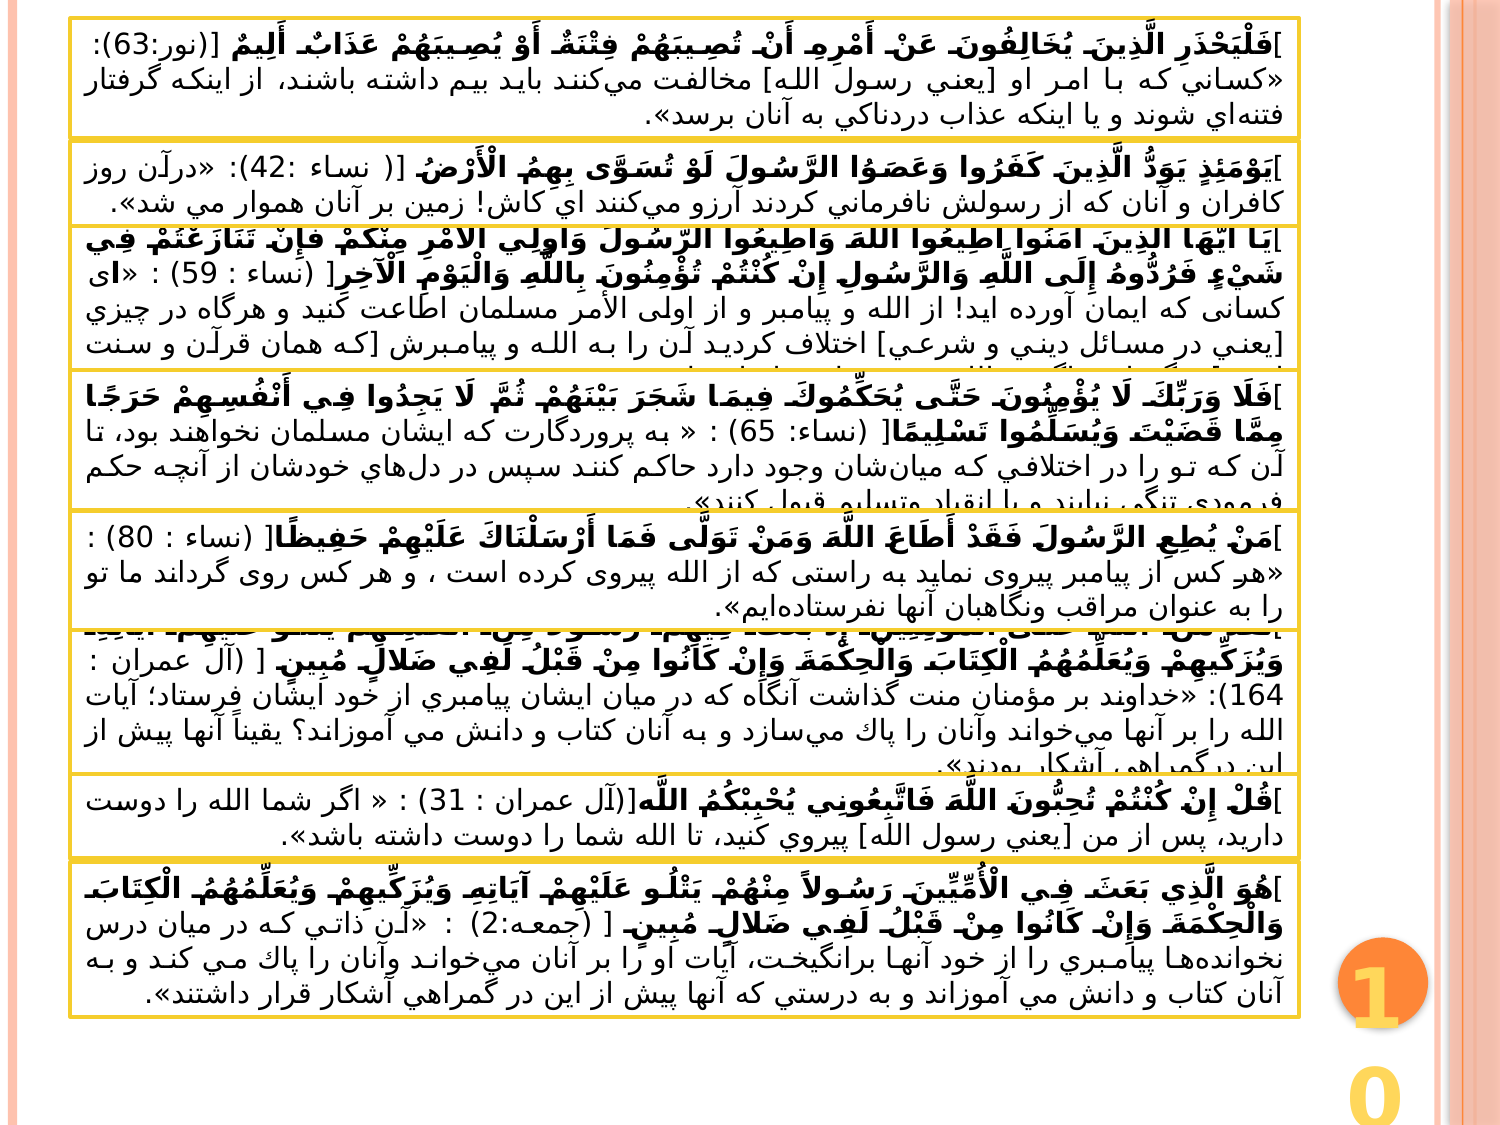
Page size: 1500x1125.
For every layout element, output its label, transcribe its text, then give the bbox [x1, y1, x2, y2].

text_box ]فَلَا وَرَبِّكَ لَا يُؤْمِنُونَ حَتَّى يُحَكِّمُوكَ فِيمَا شَجَرَ بَيْنَهُمْ ثُمَّ لَا يَجِدُوا فِي أَنْفُسِهِمْ حَرَجًا مِمَّا قَضَيْتَ وَيُسَلِّمُوا تَسْلِيمًا[ (نساء: 65) : « به پروردگارت كه ايشان مسلمان نخواهند بود، تا آن كه تو را در اختلافي كه ميان‌شان وجود دارد حاكم كنند سپس در دل‌هاي خودشان از آنچه حكم فرمودي تنگي نيابند و با انقياد وتسليم قبول كنند». [68, 368, 1301, 508]
text_box ]هُوَ الَّذِي بَعَثَ فِي الْأُمِّيِّينَ رَسُولاً مِنْهُمْ يَتْلُو عَلَيْهِمْ آيَاتِهِ وَيُزَكِّيهِمْ وَيُعَلِّمُهُمُ الْكِتَابَ وَالْحِكْمَةَ وَإِنْ كَانُوا مِنْ قَبْلُ لَفِي ضَلالٍ مُبِينٍ [ (جمعه:2) : «آن ذاتي كه در ميان درس نخوانده‌ها پيامبري را از خود آنها برانگيخت، آيات او را بر آنان مي‌خواند وآنان را پاك مي كند و به آنان كتاب و دانش مي آموزاند و به درستي كه آنها پيش از اين در گمراهي آشكار قرار داشتند». [68, 861, 1301, 1019]
text_box ]يَا أَيُّهَا الَّذِينَ آمَنُوا أَطِيعُوا اللَّهَ وَأَطِيعُوا الرَّسُولَ وَأُولِي الْأَمْرِ مِنْكُمْ فَإِنْ تَنَازَعْتُمْ فِي شَيْءٍ فَرُدُّوهُ إِلَى اللَّهِ وَالرَّسُولِ إِنْ كُنْتُمْ تُؤْمِنُونَ بِاللَّهِ وَالْيَوْمِ الْآخِرِ[ (نساء : 59) : «ای کسانی که ایمان آورده اید! از الله و پیامبر و از اولی الأمر مسلمان اطاعت کنید و هرگاه در چيزي [يعني در مسائل ديني و شرعي] اختلاف كرديد آن را به الله و پيامبرش [كه همان قرآن و سنت است] برگردانيد، اگر به الله و روز قيامت ايمان داريد ». [68, 228, 1301, 368]
text_box ]يَوْمَئِذٍ يَوَدُّ الَّذِينَ كَفَرُوا وَعَصَوُا الرَّسُولَ لَوْ تُسَوَّى بِهِمُ الْأَرْضُ [( نساء :42): «درآن روز كافران و آنان كه از رسولش نافرماني كردند آرزو مي‌كنند اي كاش! زمين بر آنان هموار مي شد». [68, 140, 1301, 228]
text_box ]فَلْيَحْذَرِ الَّذِينَ يُخَالِفُونَ عَنْ أَمْرِهِ أَنْ تُصِيبَهُمْ فِتْنَةٌ أَوْ يُصِيبَهُمْ عَذَابٌ أَلِيمٌ [(نور:63): «كساني كه با امر او [يعني رسول الله] مخالفت مي‌كنند بايد بيم داشته باشند، از اينكه گرفتار فتنه‌اي شوند و يا اينكه عذاب دردناكي به آنان برسد». [68, 16, 1301, 140]
text_box ]مَنْ يُطِعِ الرَّسُولَ فَقَدْ أَطَاعَ اللَّهَ وَمَنْ تَوَلَّى فَمَا أَرْسَلْنَاكَ عَلَيْهِمْ حَفِيظًا[ (نساء : 80) : «هر کس از پیامبر پیروی نماید به راستی که از الله پیروی کرده است ، و هر کس روی گرداند ما تو را به عنوان مراقب ونگاهبان آنها نفرستاده‌ایم». [68, 508, 1301, 632]
text_box 10 [1313, 938, 1438, 1125]
text_box ]قُلْ إِنْ كُنْتُمْ تُحِبُّونَ اللَّهَ فَاتَّبِعُونِي يُحْبِبْكُمُ اللَّه[(آل عمران : 31) : « اگر شما الله را دوست داريد، پس از من [يعني رسول الله] پيروي كنيد، تا الله شما را دوست داشته باشد». [68, 772, 1301, 861]
text_box ]لَقَدْ مَنَّ اللَّهُ عَلَى الْمُؤْمِنِينَ إِذْ بَعَثَ فِيهِمْ رَسُولاً مِنْ أَنْفُسِهِمْ يَتْلُو عَلَيْهِمْ آيَاتِهِ وَيُزَكِّيهِمْ وَيُعَلِّمُهُمُ الْكِتَابَ وَالْحِكْمَةَ وَإِنْ كَانُوا مِنْ قَبْلُ لَفِي ضَلالٍ مُبِينٍ [ (آل عمران : 164): «خداوند بر مؤمنان منت گذاشت آنگاه كه در ميان ايشان پيامبري از خود ايشان فرستاد؛ آيات الله را بر آنها مي‌خواند وآنان را پاك مي‌سازد و به آنان كتاب و دانش مي آموزاند؟ يقيناً آنها پيش از اين درگمراهي آشكار بودند». [68, 632, 1301, 772]
